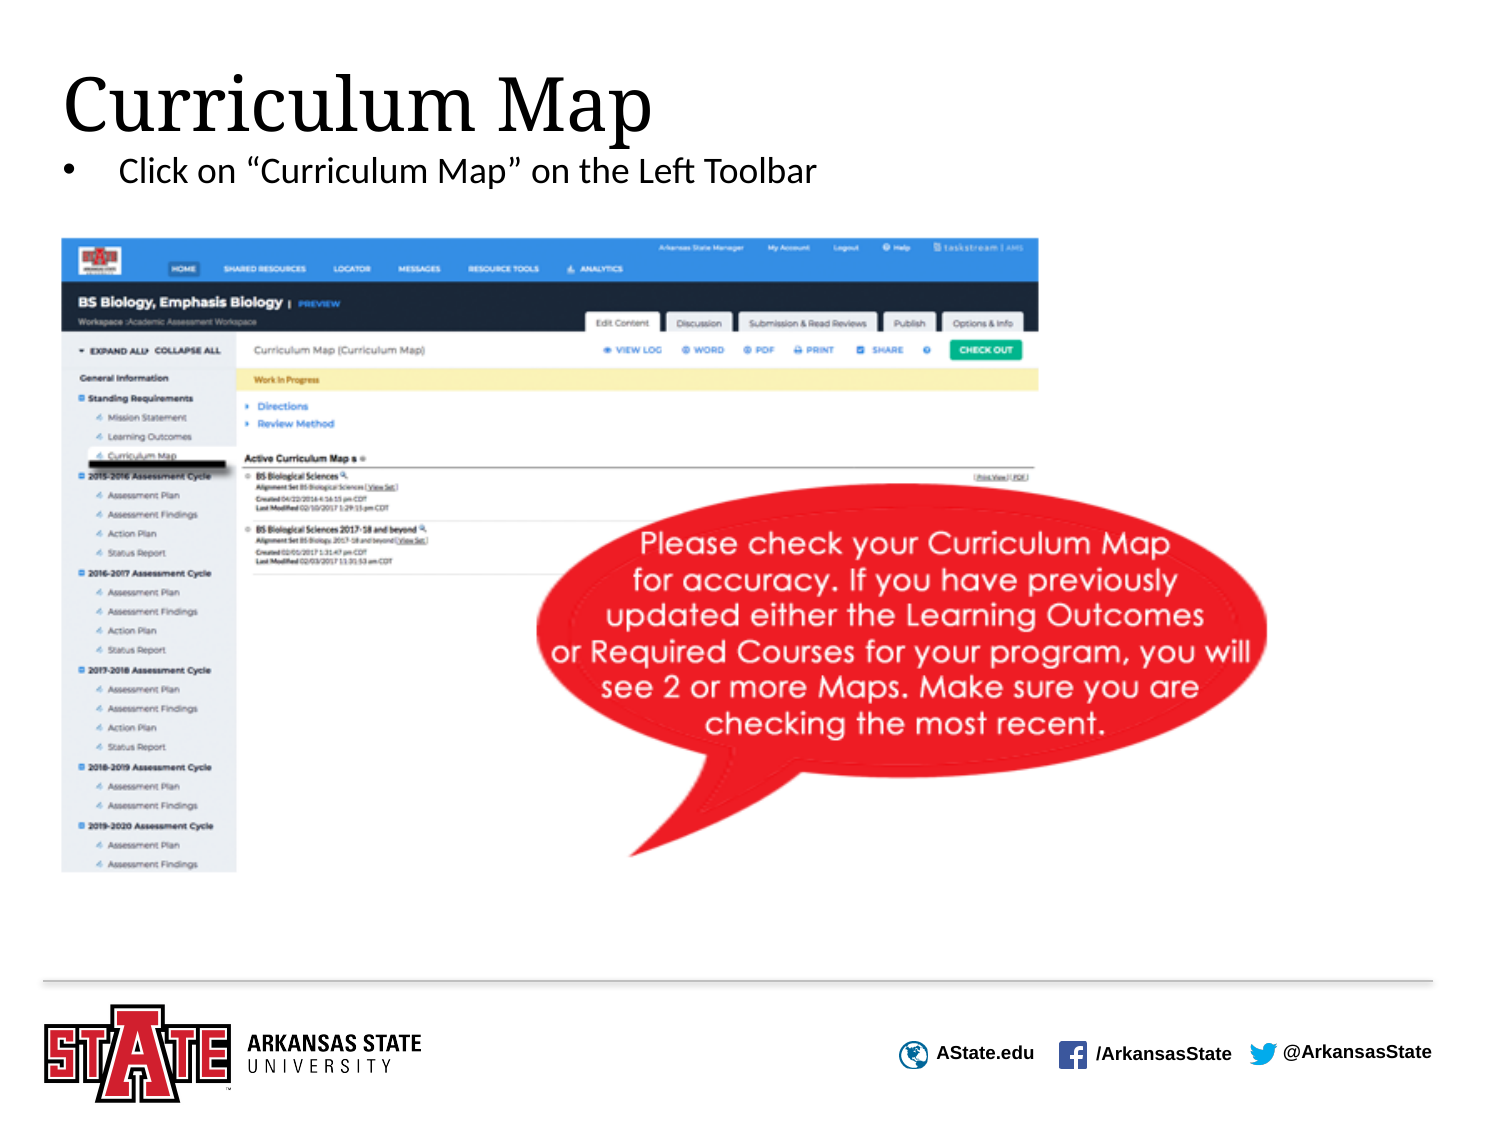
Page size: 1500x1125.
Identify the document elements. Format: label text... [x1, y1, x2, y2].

text_box /ArkansasState [1081, 1033, 1237, 1072]
picture [1059, 1041, 1087, 1069]
picture [899, 1040, 911, 1050]
picture [0, 199, 1334, 951]
text_box @ArkansasState [1288, 1032, 1447, 1070]
picture [1240, 1031, 1287, 1078]
text_box AState.edu [921, 1032, 1050, 1071]
picture [902, 1047, 926, 1067]
picture [42, 1002, 421, 1105]
picture [899, 1061, 906, 1069]
picture [917, 1040, 928, 1048]
text_box Curriculum Map Click on “Curriculum Map” on the Left Toolbar [47, 48, 834, 198]
